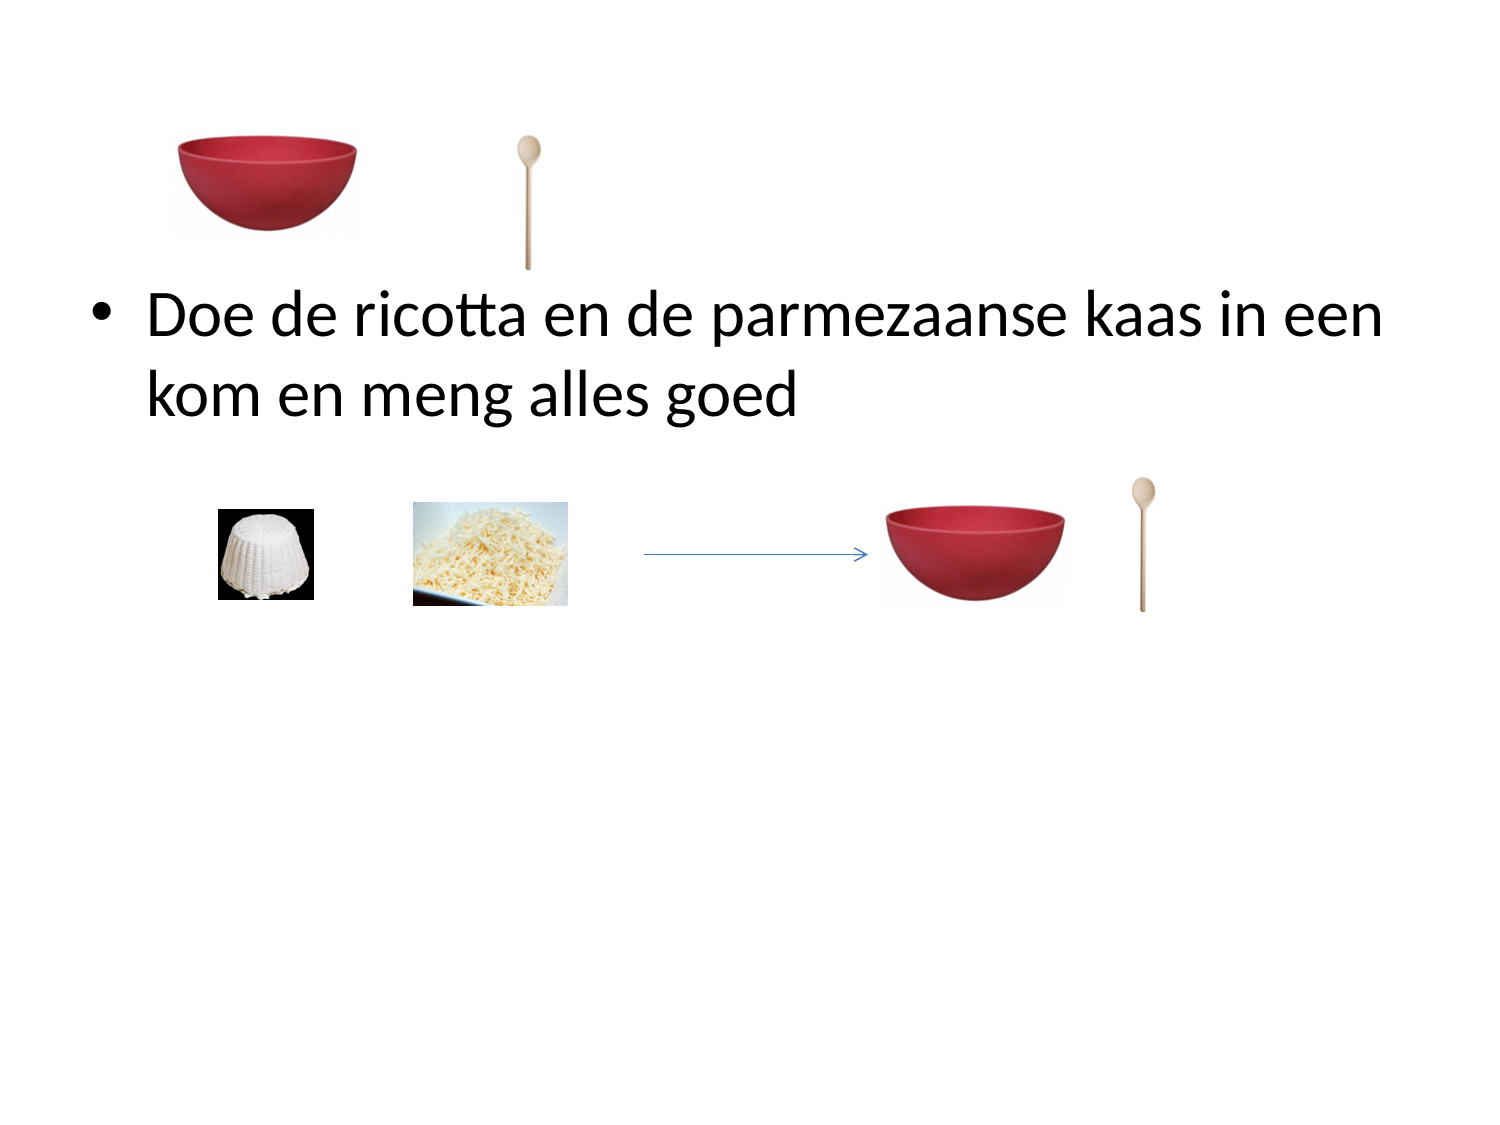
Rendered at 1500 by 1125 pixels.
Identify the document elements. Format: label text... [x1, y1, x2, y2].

picture [879, 459, 1218, 650]
picture [454, 126, 603, 275]
list Doe de ricotta en de parmezaanse kaas in een kom en meng alles goed [75, 262, 1425, 1005]
picture [217, 509, 314, 600]
picture [170, 89, 361, 280]
picture [412, 502, 568, 607]
